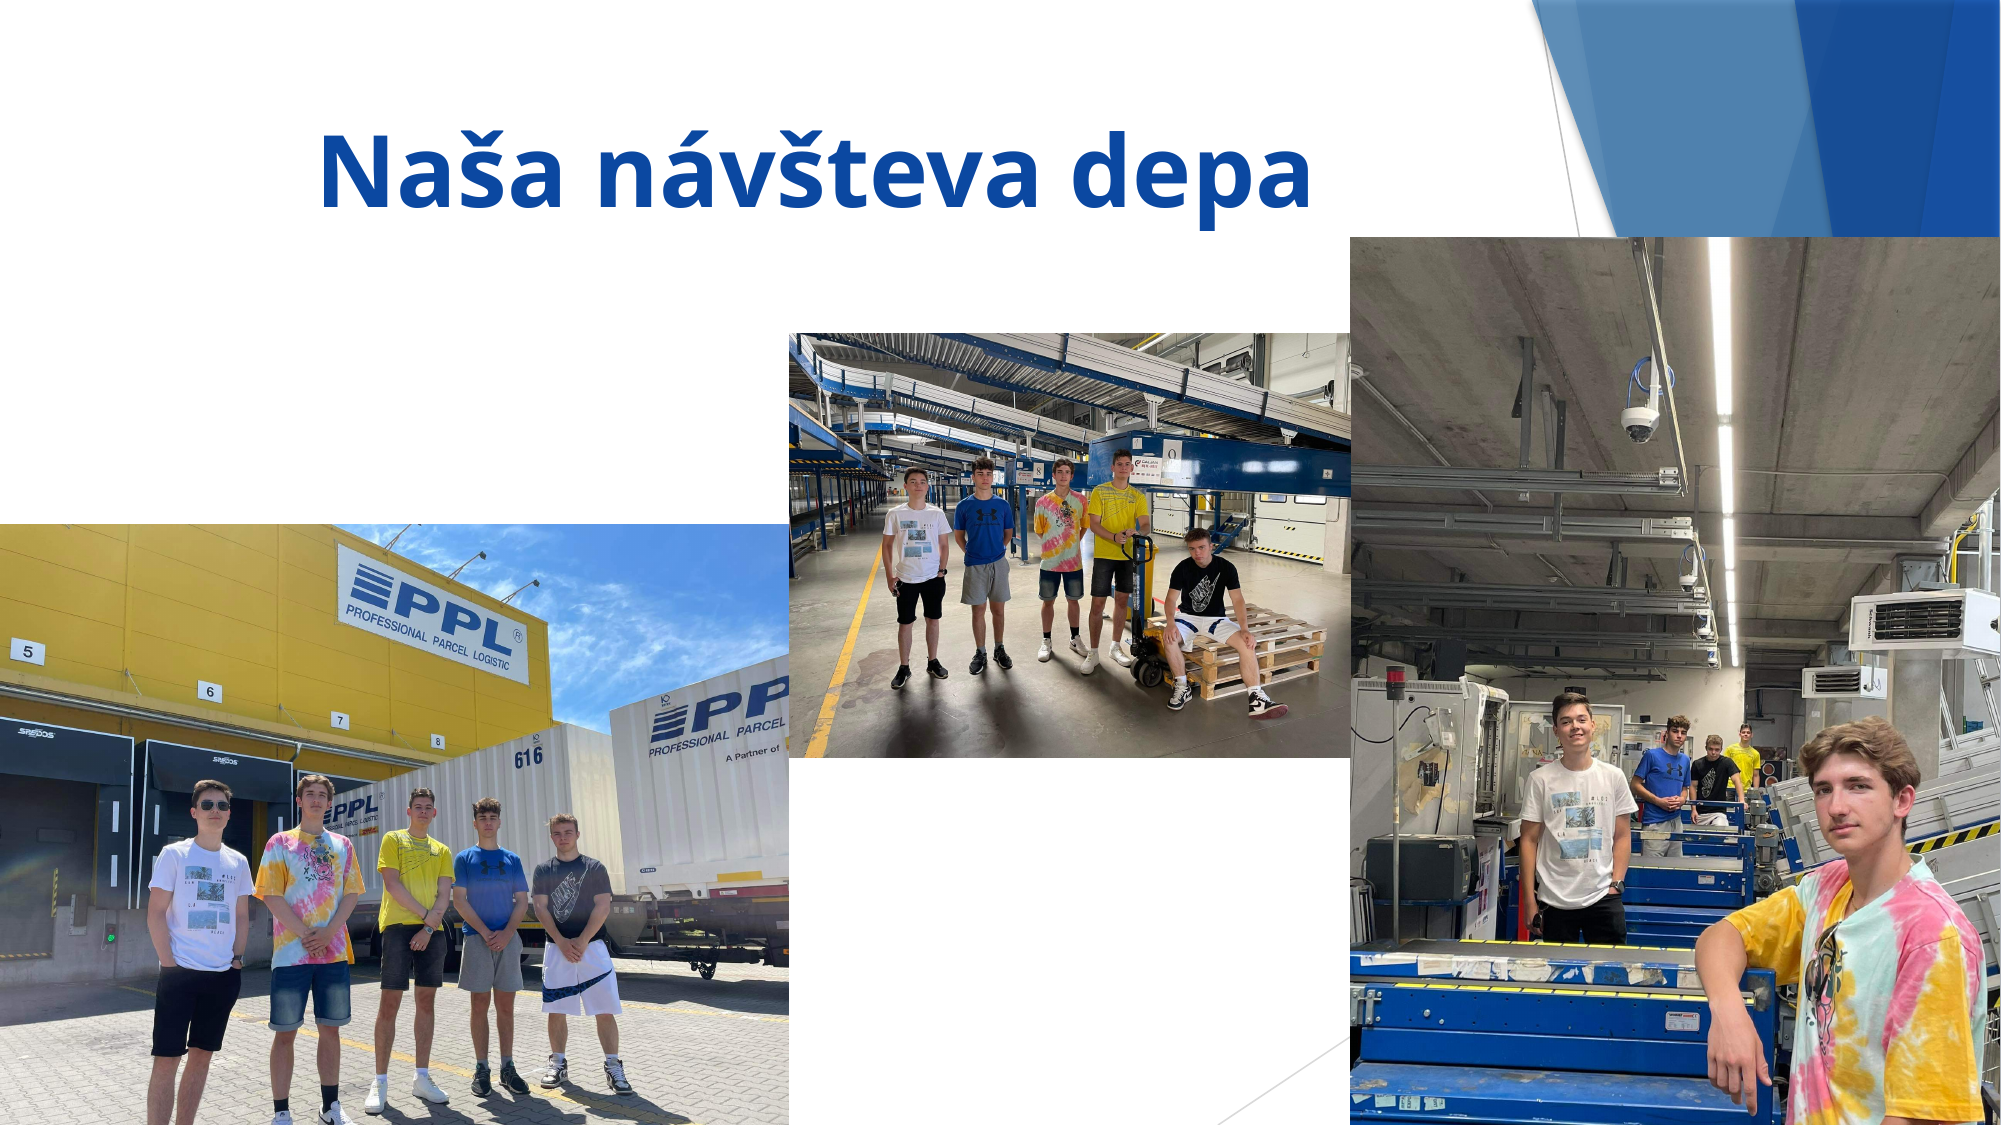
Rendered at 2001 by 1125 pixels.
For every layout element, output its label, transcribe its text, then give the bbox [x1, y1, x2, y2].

title Naša návšteva depa [111, 99, 1522, 317]
picture [0, 333, 1351, 1125]
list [1349, 237, 2000, 1125]
